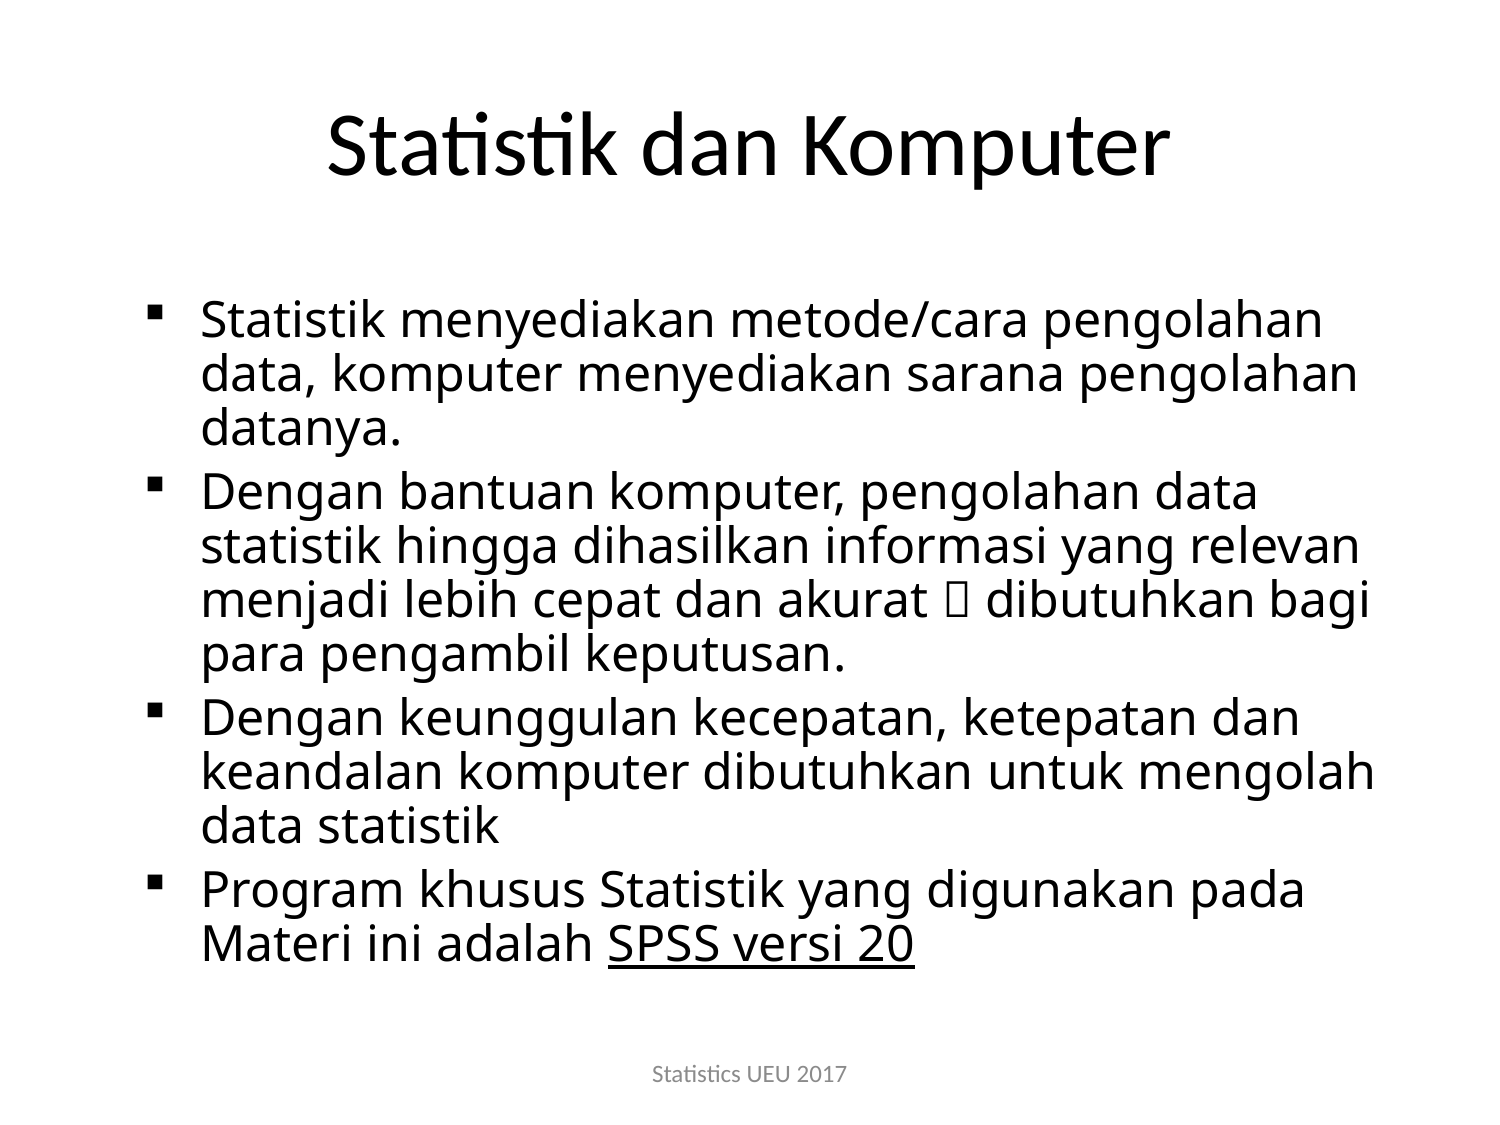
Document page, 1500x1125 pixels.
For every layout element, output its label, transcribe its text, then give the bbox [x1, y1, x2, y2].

title Statistik dan Komputer [74, 44, 1426, 233]
text_box Statistik menyediakan metode/cara pengolahan data, komputer menyediakan sarana pengolahan datanya. Dengan bantuan komputer, pengolahan data statistik hingga dihasilkan informasi yang relevan menjadi lebih cepat dan akurat  dibutuhkan bagi para pengambil keputusan. Dengan keunggulan kecepatan, ketepatan dan keandalan komputer dibutuhkan untuk mengolah data statistik Program khusus Statistik yang digunakan pada Materi ini adalah SPSS versi 20 [128, 287, 1454, 963]
footer Statistics UEU 2017 [512, 1042, 988, 1103]
